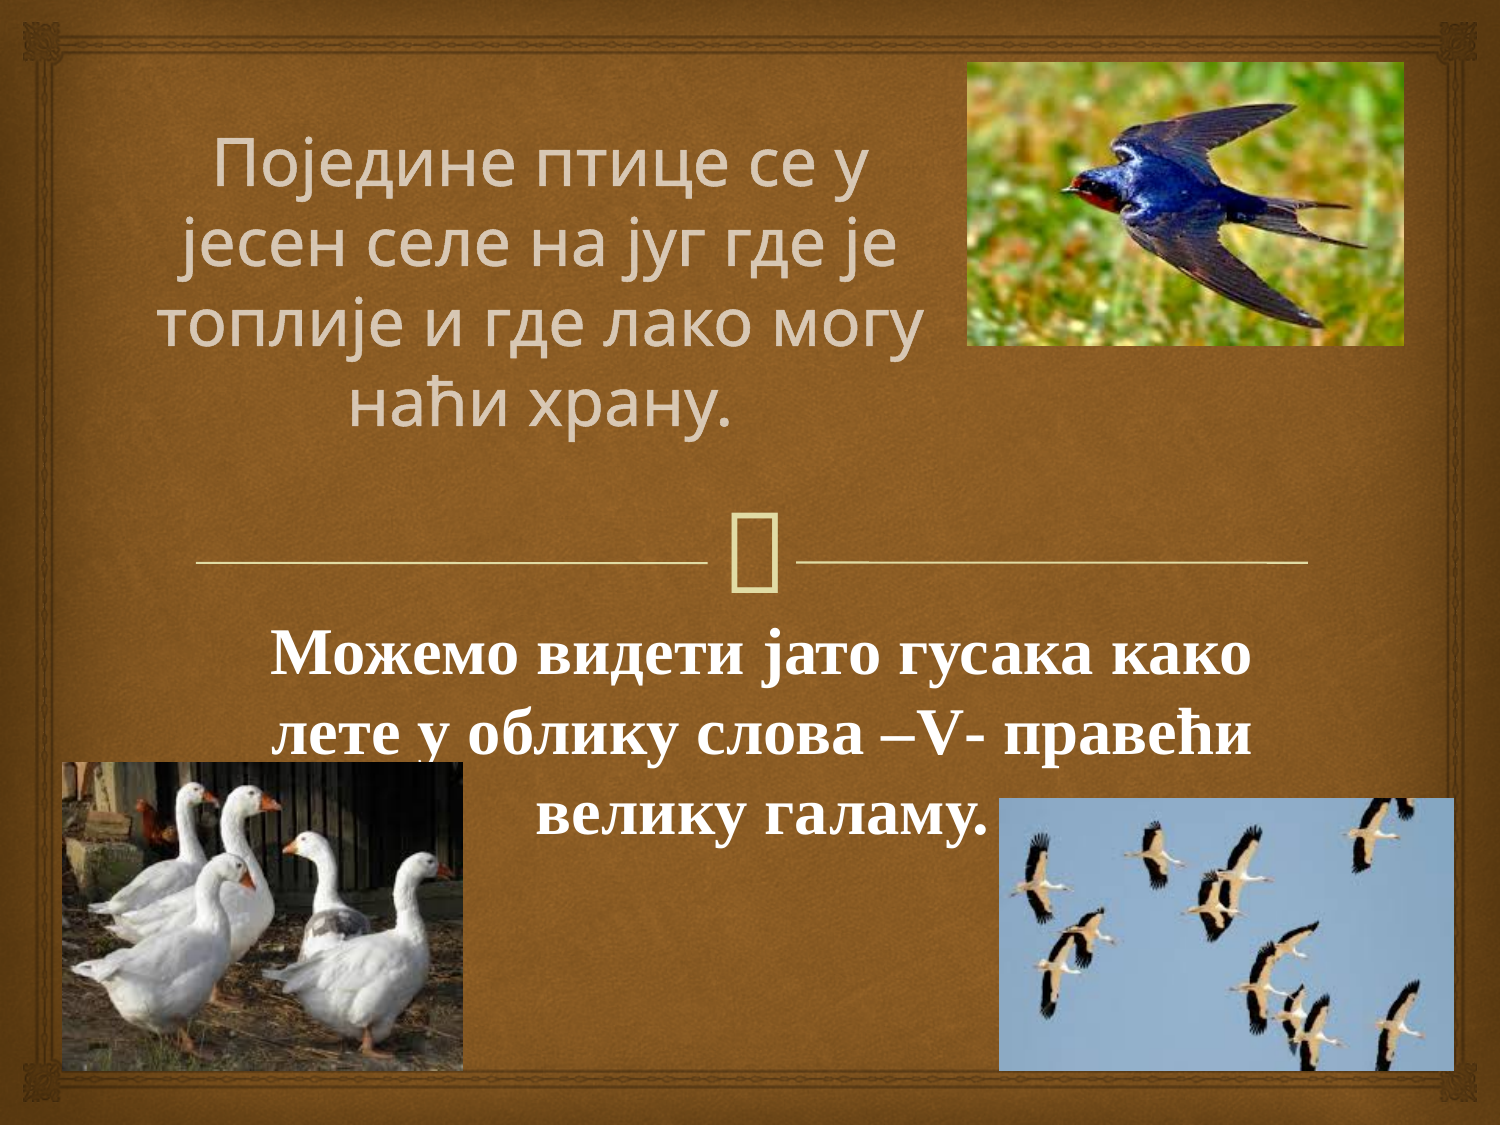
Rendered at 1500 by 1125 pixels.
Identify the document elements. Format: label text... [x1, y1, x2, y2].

subtitle Можемо видети јато гусака како лете у облику слова –V- правећи велику галаму. [237, 600, 1288, 888]
picture [0, 0, 1500, 1125]
title Поједине птице се у јесен селе на југ где је топлије и где лако могу наћи храну. [112, 162, 968, 447]
